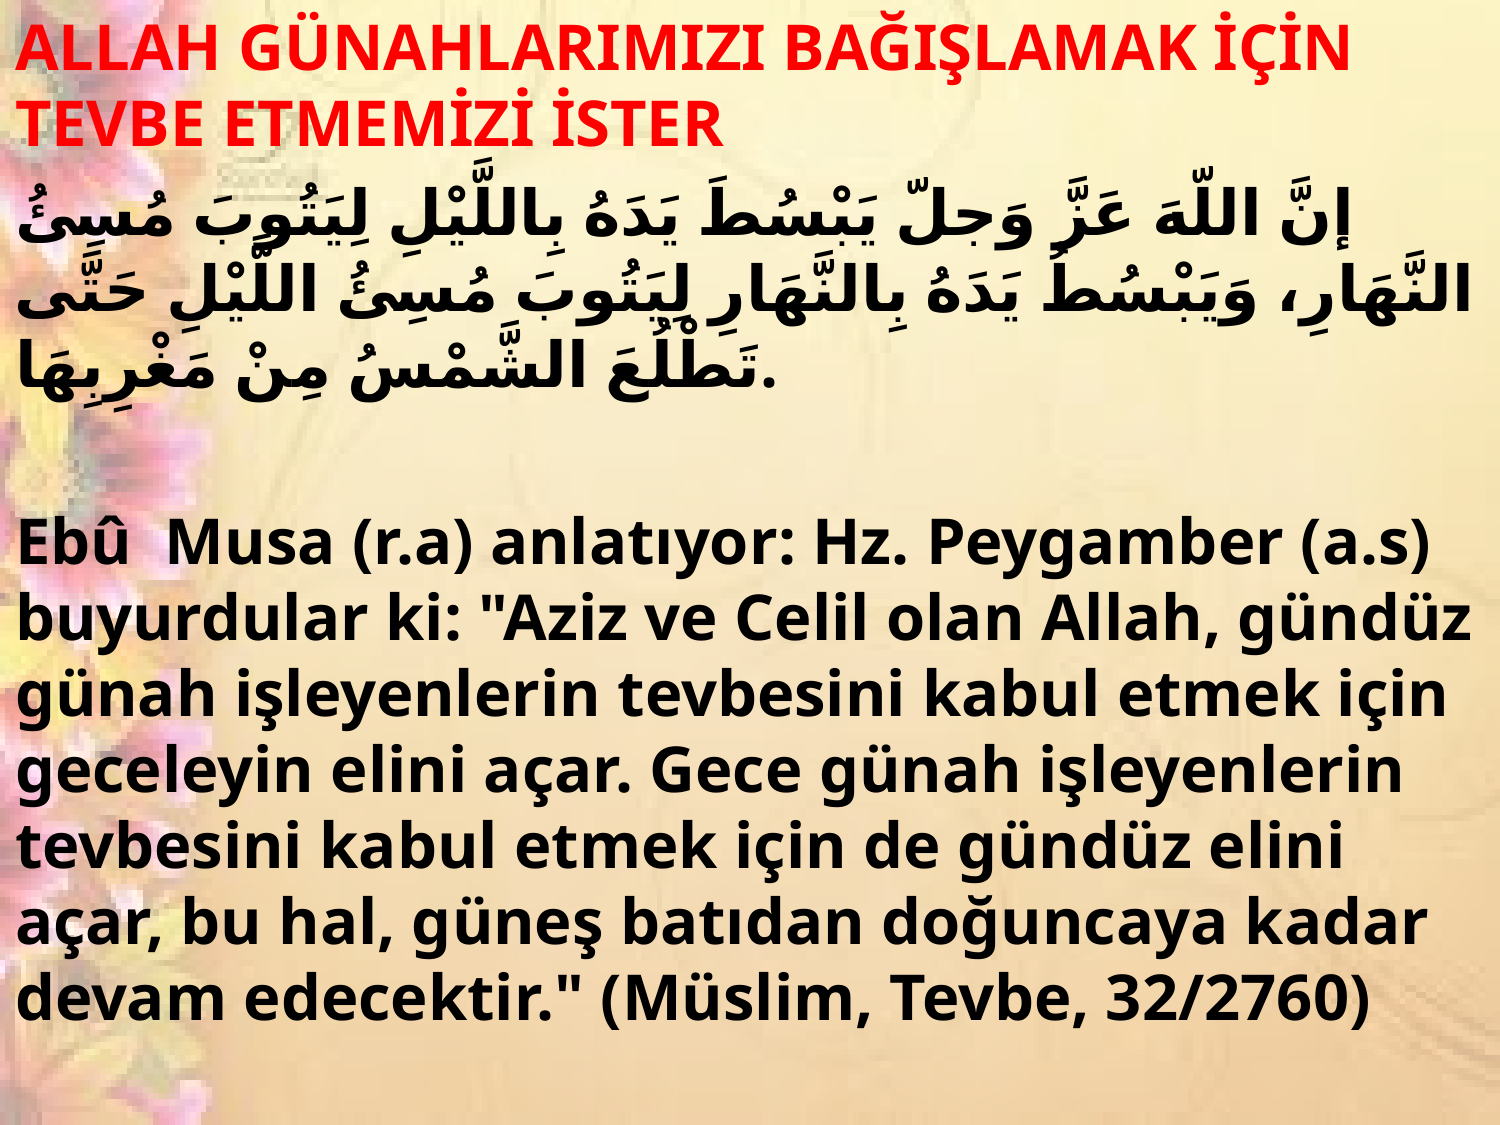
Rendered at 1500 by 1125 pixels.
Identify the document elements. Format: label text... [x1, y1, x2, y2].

list ALLAH GÜNAHLARIMIZI BAĞIŞLAMAK İÇİN TEVBE ETMEMİZİ İSTER إنَّ اللّهَ عَزَّ وَجلّ يَبْسُطَ يَدَهُ بِاللَّيْلِ لِيَتُوبَ مُسِئُ النَّهَارِ، وَيَبْسُطُ يَدَهُ بِالنَّهَارِ لِيَتُوبَ مُسِئُ اللَّيْلِ حَتَّى تَطْلُعَ الشَّمْسُ مِنْ مَغْرِبِهَا. Ebû Musa (r.a) anlatıyor: Hz. Peygamber (a.s) buyurdular ki: "Aziz ve Celil olan Allah, gündüz günah işleyenlerin tevbesini kabul etmek için geceleyin elini açar. Gece günah işleyenlerin tevbesini kabul etmek için de gündüz elini açar, bu hal, güneş batıdan doğuncaya kadar devam edecektir." (Müslim, Tevbe, 32/2760) [0, 0, 1500, 1125]
